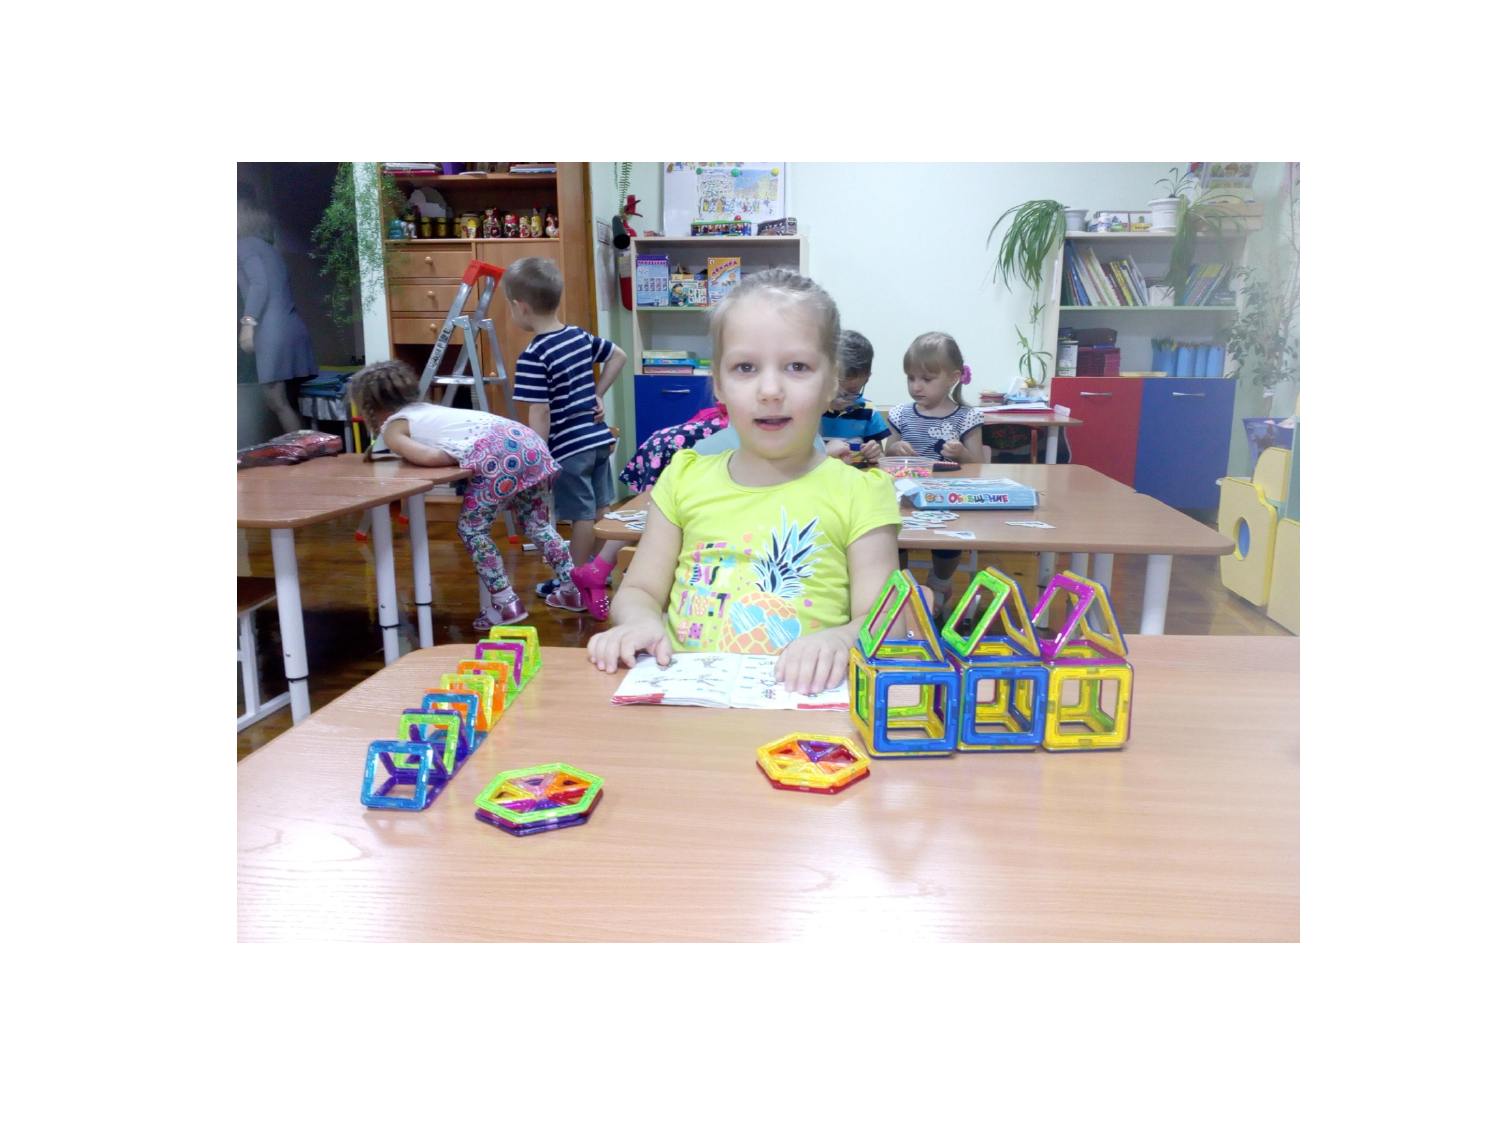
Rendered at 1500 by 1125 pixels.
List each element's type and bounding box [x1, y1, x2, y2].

list [237, 162, 1301, 943]
